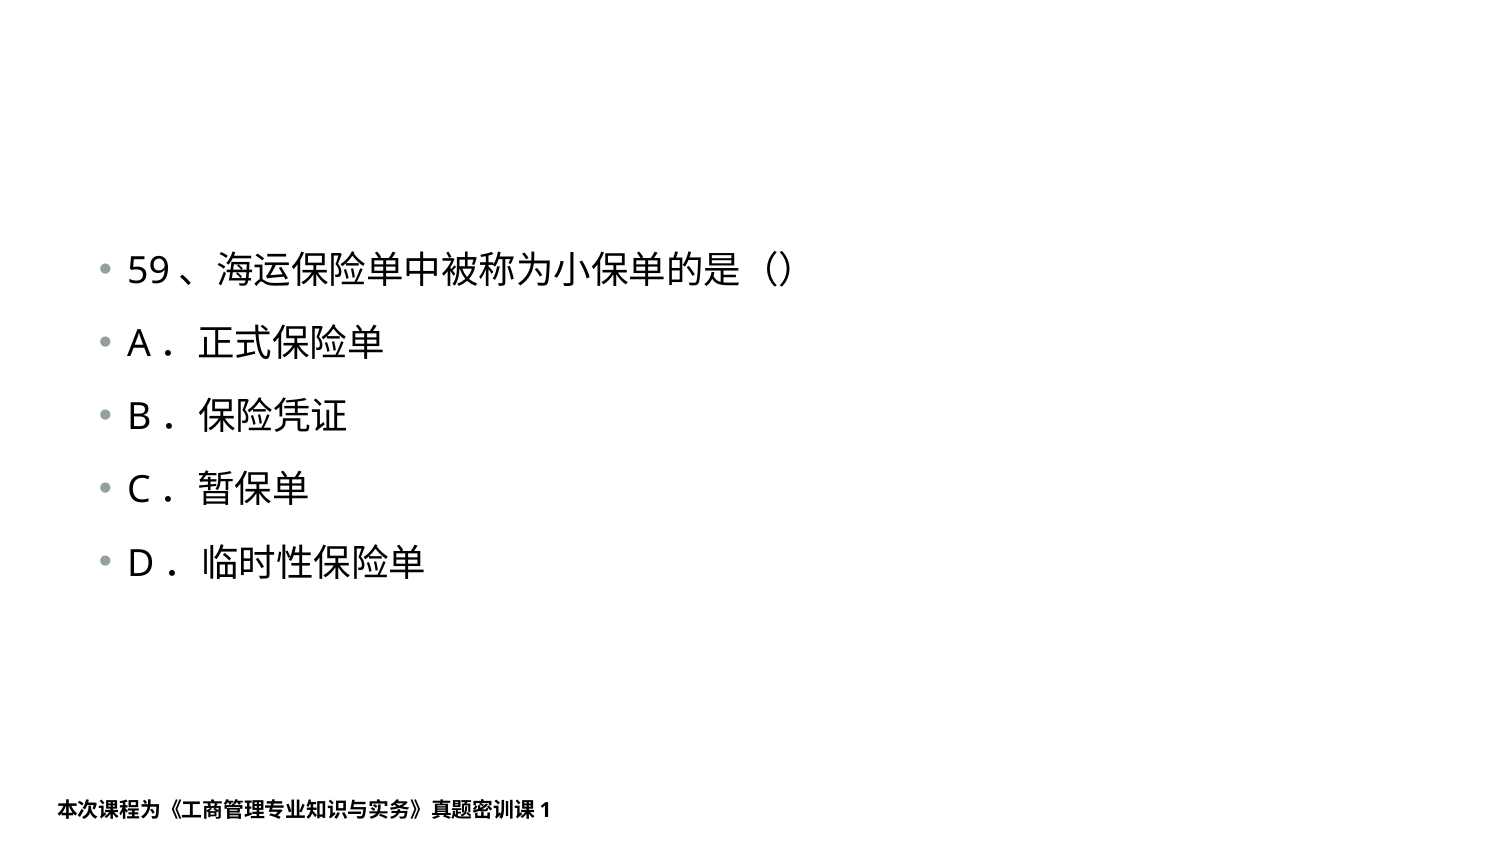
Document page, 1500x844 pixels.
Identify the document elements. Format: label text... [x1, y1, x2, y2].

list 59、海运保险单中被称为小保单的是（） A．正式保险单 B．保险凭证 C．暂保单 D．临时性保险单 [69, 152, 1455, 795]
